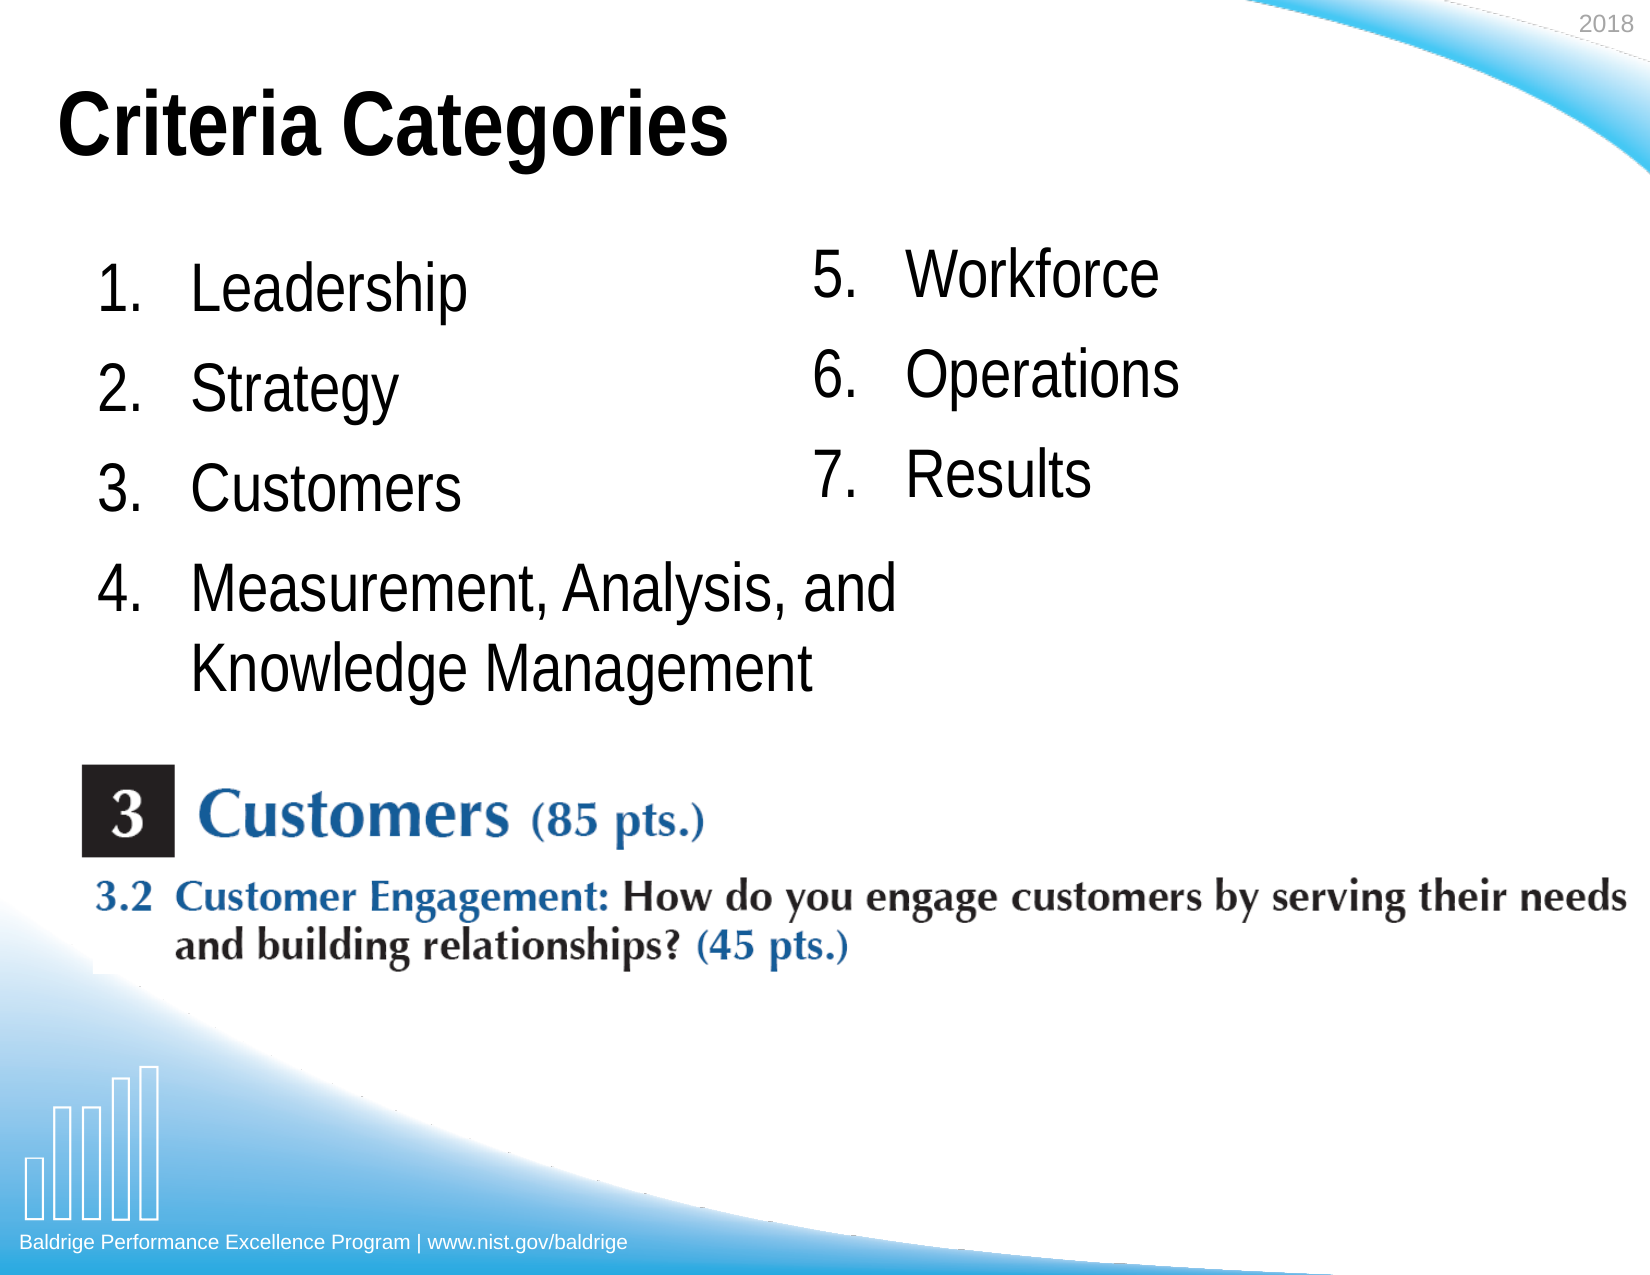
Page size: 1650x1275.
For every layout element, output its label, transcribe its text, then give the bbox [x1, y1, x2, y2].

text_box Workforce Operations Results [797, 224, 1436, 514]
picture [66, 746, 1638, 974]
list Leadership Strategy Customers Measurement, Analysis, and Knowledge Management [82, 238, 948, 720]
title Criteria Categories [42, 32, 1553, 212]
